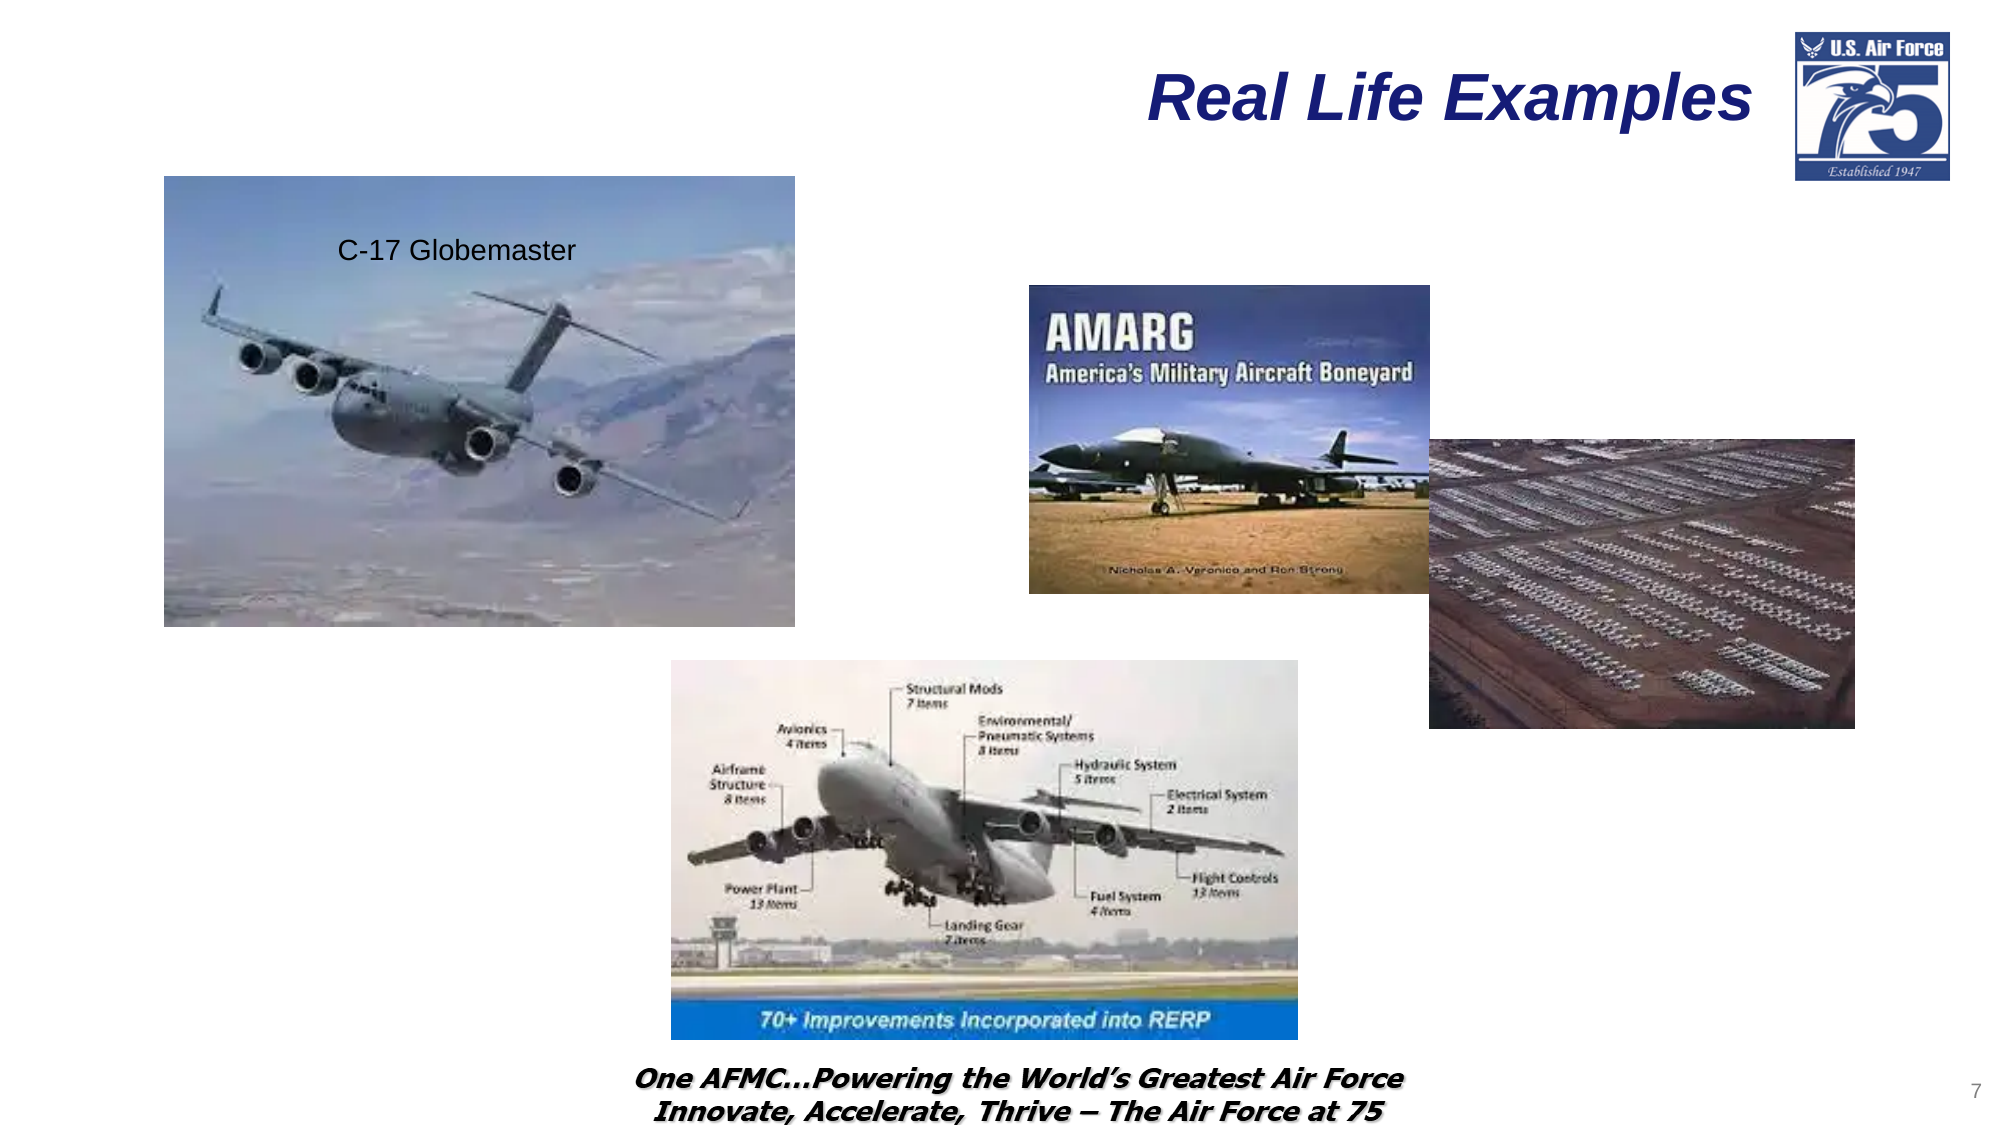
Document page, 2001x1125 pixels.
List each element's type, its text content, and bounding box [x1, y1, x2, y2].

picture [102, 1051, 1932, 1125]
picture [164, 176, 795, 628]
slide_number 7 [1746, 1070, 1998, 1121]
picture [1028, 285, 1855, 729]
picture [1794, 31, 1951, 182]
picture [671, 659, 1298, 1040]
text_box Real Life Examples [110, 0, 1770, 188]
